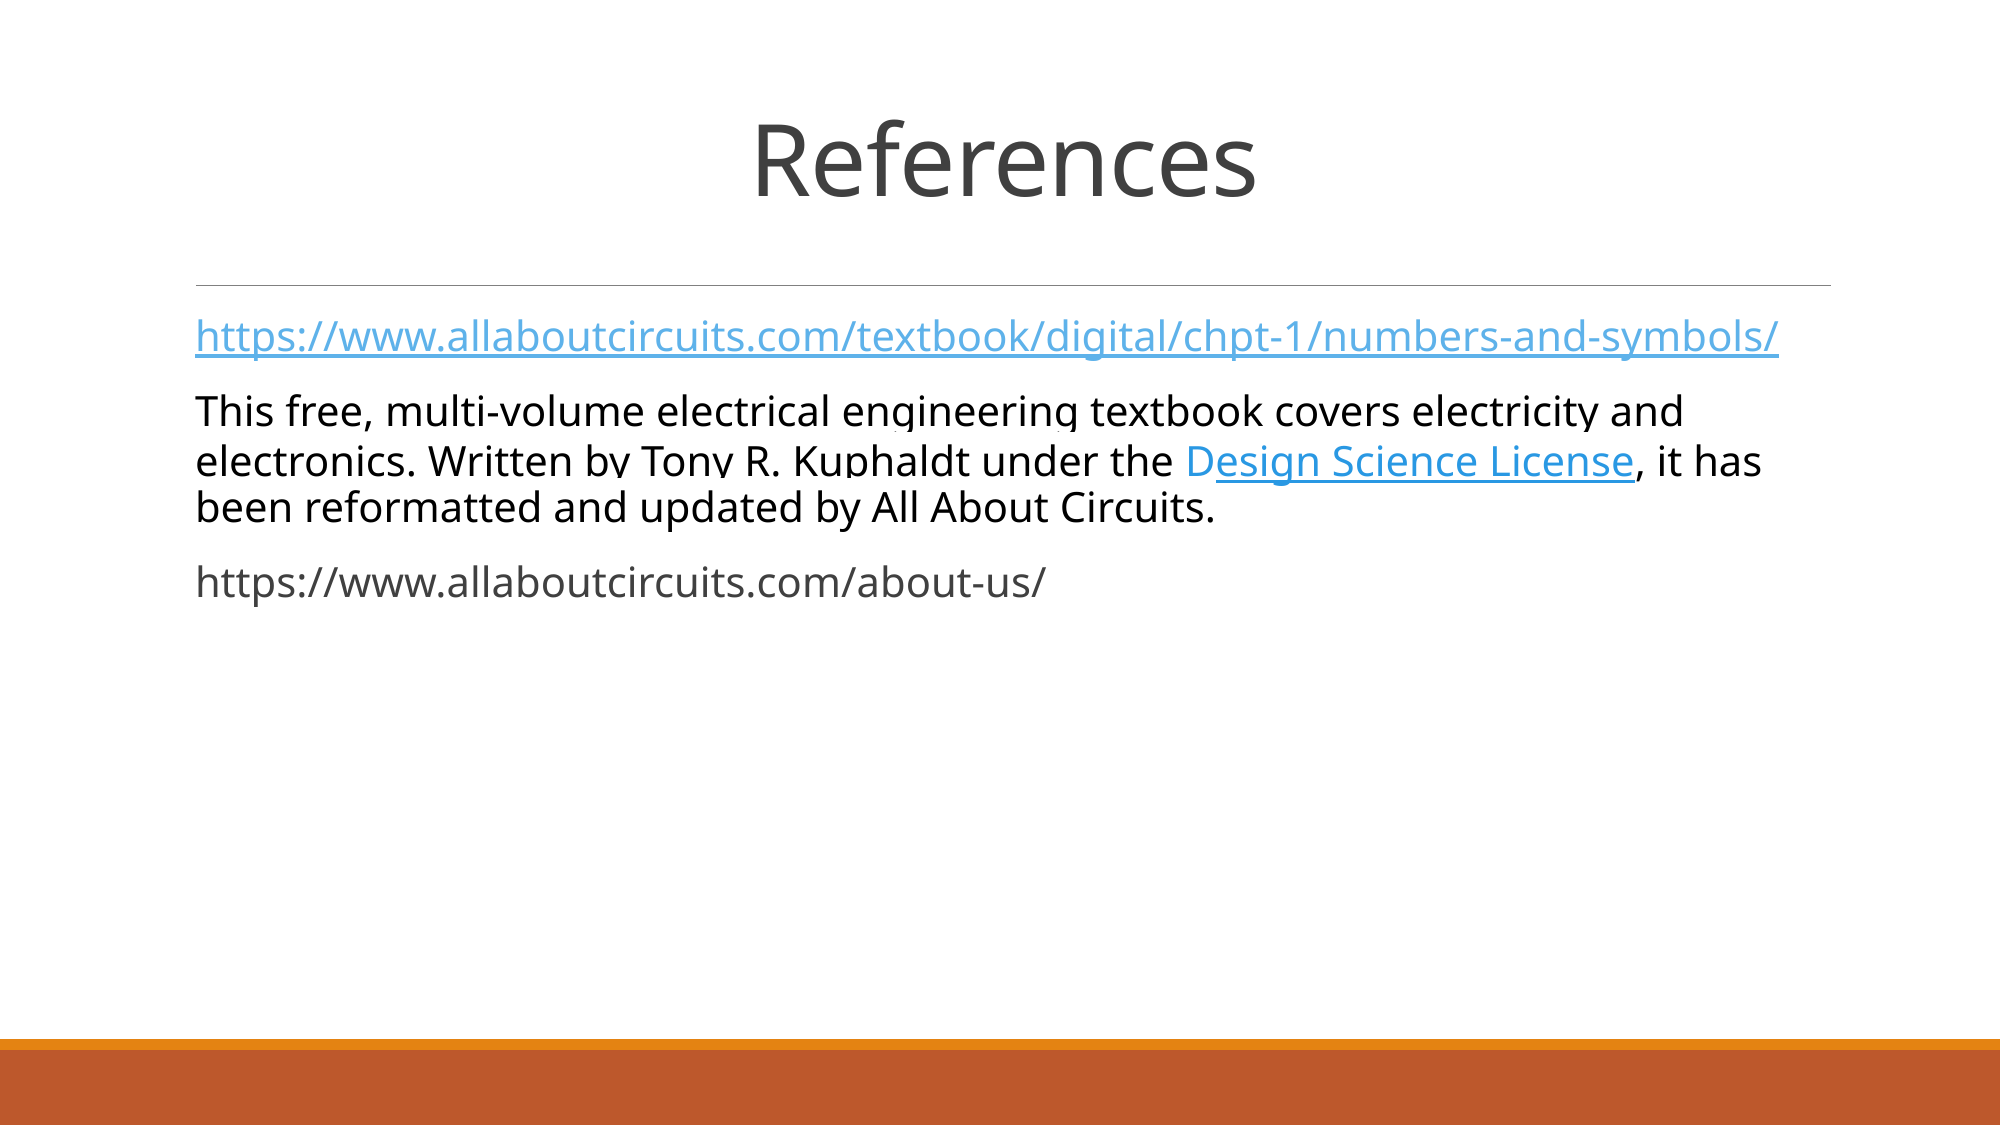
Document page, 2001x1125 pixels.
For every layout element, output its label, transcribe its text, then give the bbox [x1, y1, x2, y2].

title References [180, 47, 1830, 285]
list https://www.allaboutcircuits.com/textbook/digital/chpt-1/numbers-and-symbols/ This free, multi-volume electrical engineering textbook covers electricity and electronics. Written by Tony R. Kuphaldt under the Design Science License, it has been reformatted and updated by All About Circuits. https://www.allaboutcircuits.com/about-us/ [180, 302, 1830, 963]
